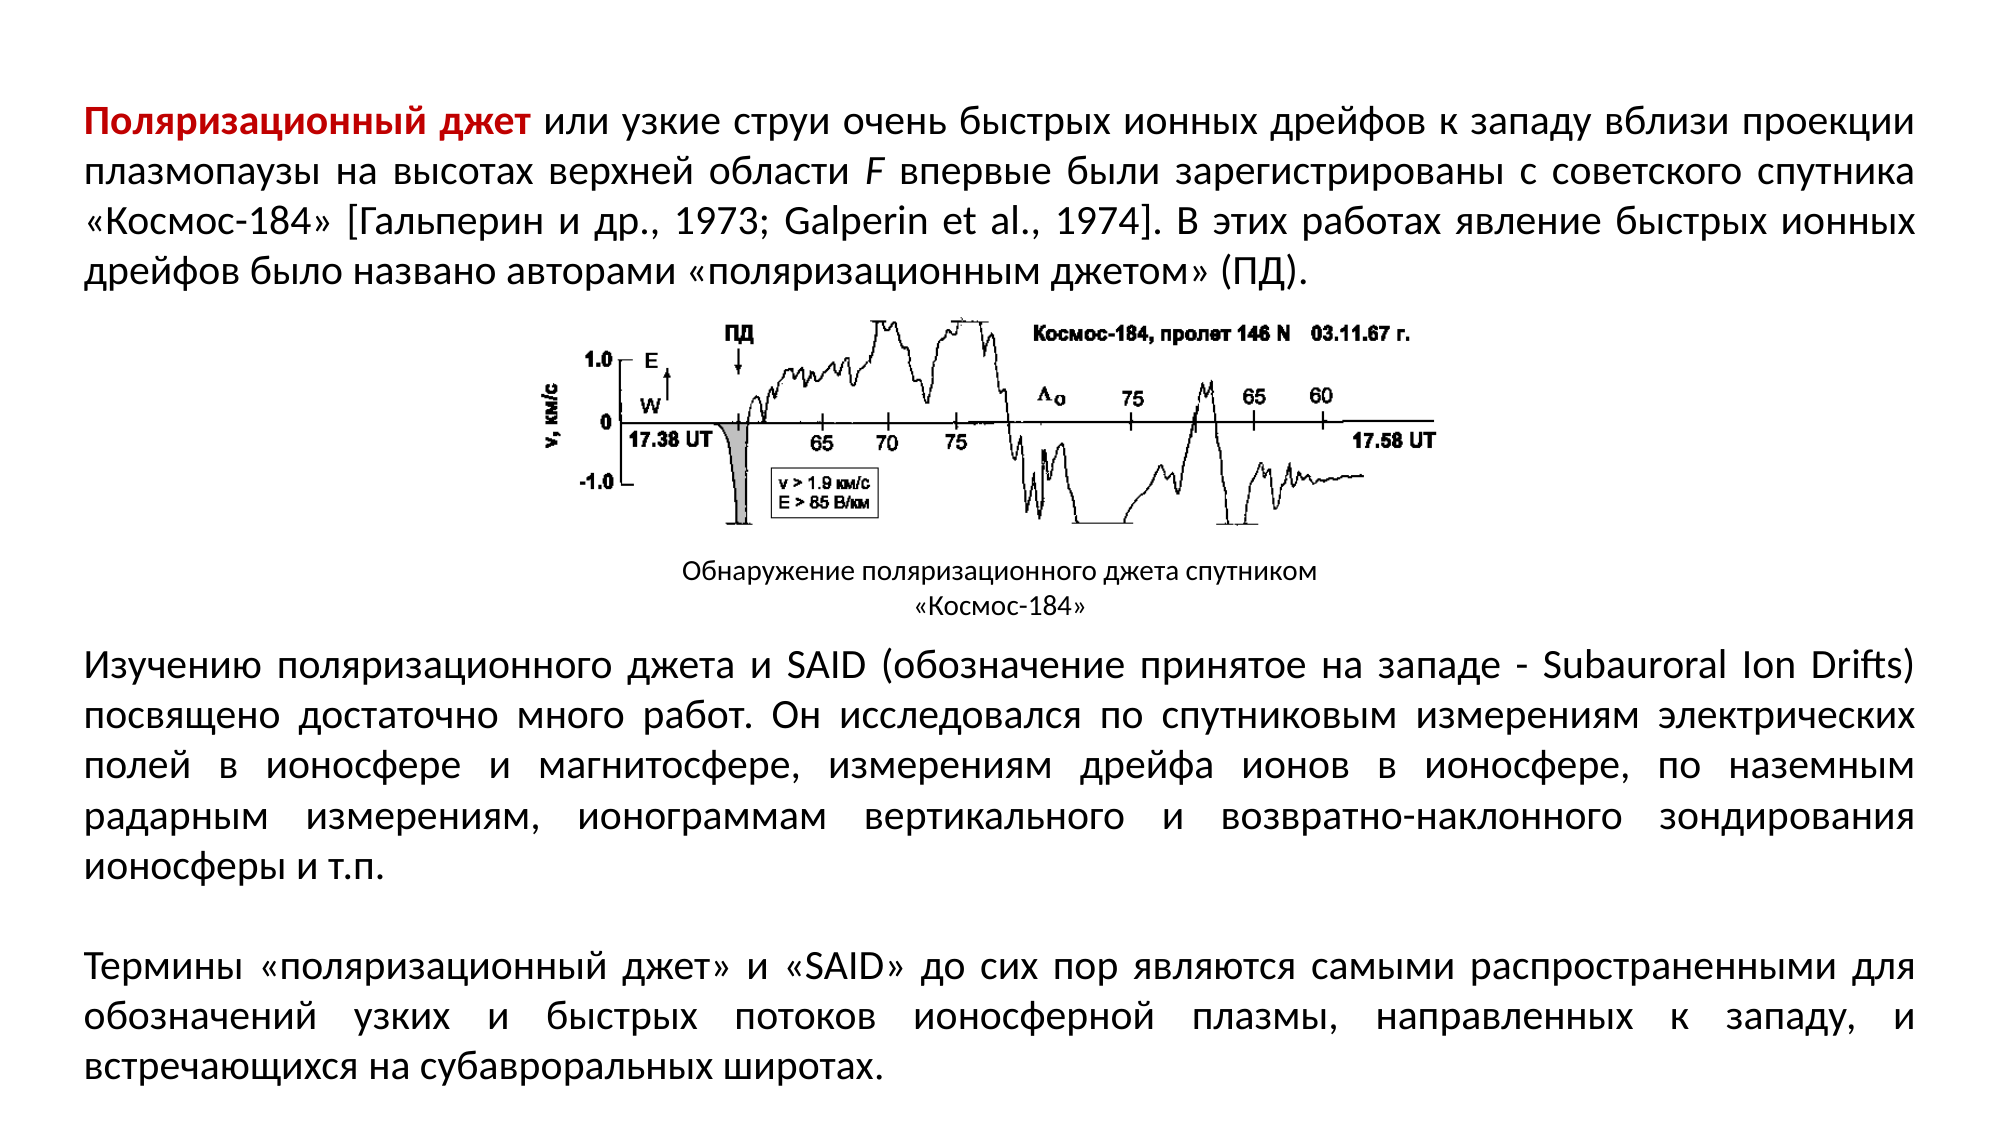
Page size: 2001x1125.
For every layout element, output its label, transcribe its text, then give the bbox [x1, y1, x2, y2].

picture [497, 315, 1502, 528]
text_box Изучению поляризационного джета и SAID (обозначение принятое на западе - Subauroral Ion Drifts) посвящено достаточно много работ. Он исследовался по спутниковым измерениям электрических полей в ионосфере и магнитосфере, измерениям дрейфа ионов в ионосфере, по наземным радарным измерениям, ионограммам вертикального и возвратно-наклонного зондирования ионосферы и т.п. Термины «поляризационный джет» и «SAID» до сих пор являются самыми распространенными для обозначений узких и быстрых потоков ионосферной плазмы, направленных к западу, и встречающихся на субавроральных широтах. [68, 629, 1932, 1095]
text_box Обнаружение поляризационного джета спутником «Космос-184» [630, 544, 1370, 629]
title Поляризационный джет или узкие струи очень быстрых ионных дрейфов к западу вблизи проекции плазмопаузы на высотах верхней области F впервые были зарегистрированы с советского спутника «Космос-184» [Гальперин и др., 1973; Galperin et al., 1974]. В этих работах явление быстрых ионных дрейфов было названо авторами «поляризационным джетом» (ПД). [68, 98, 1932, 301]
